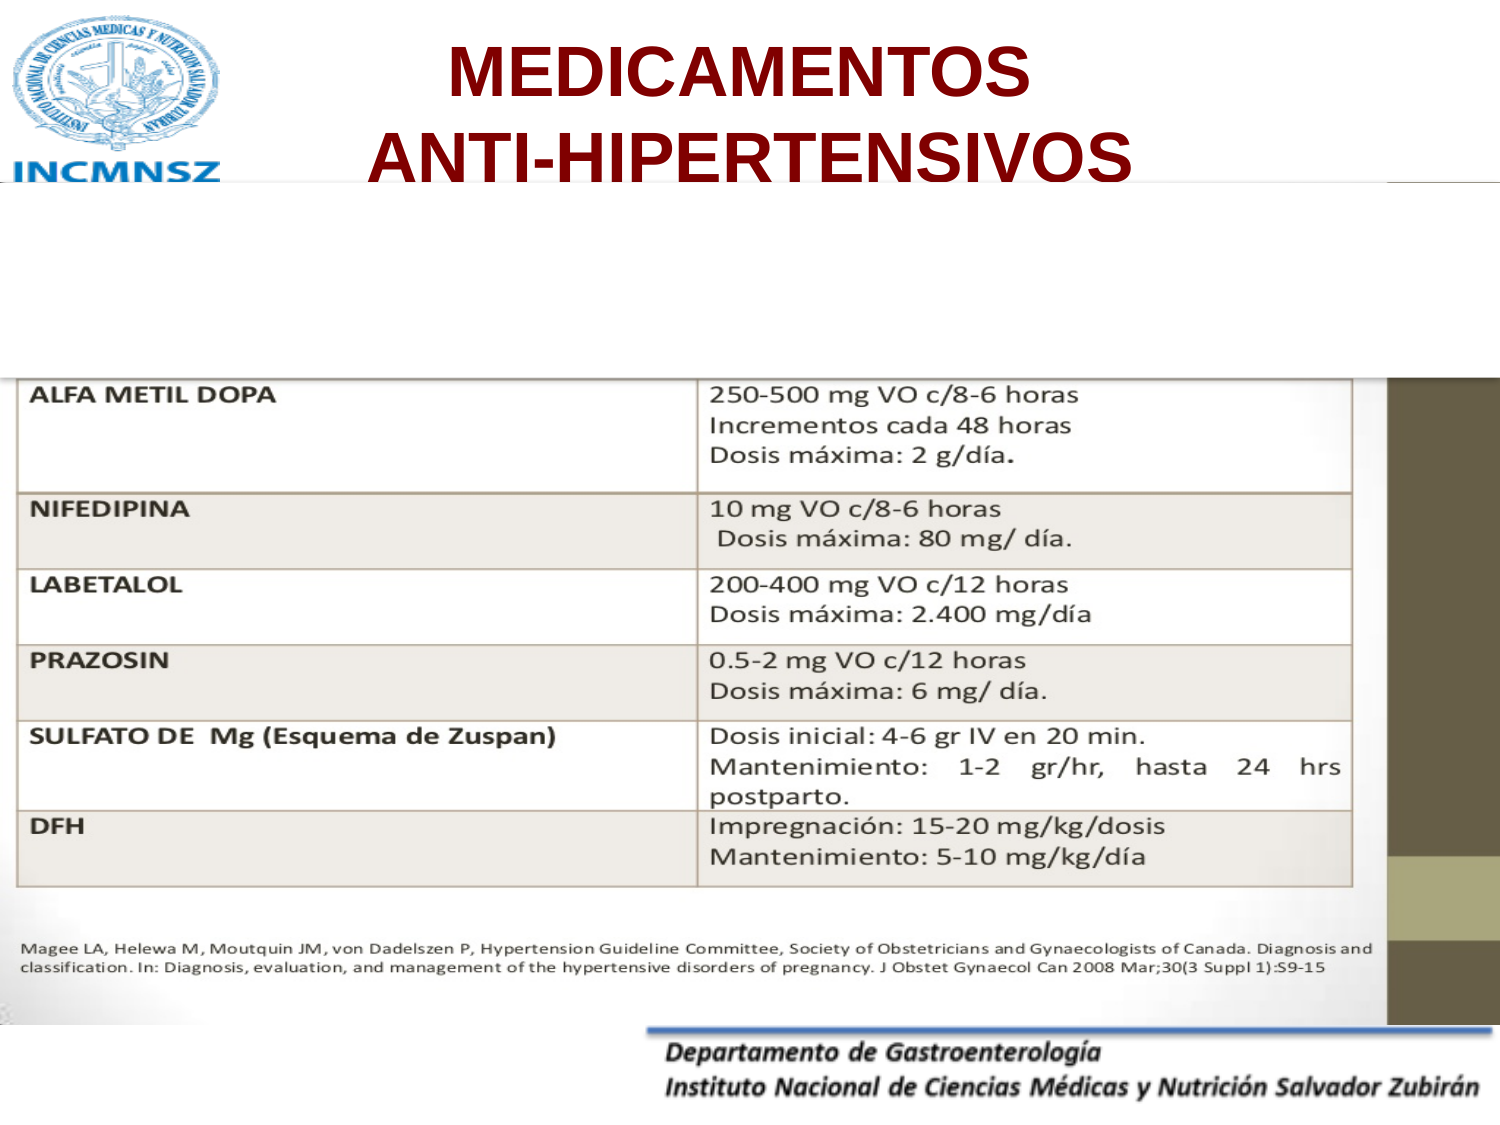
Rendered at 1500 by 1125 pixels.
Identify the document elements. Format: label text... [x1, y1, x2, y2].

list . [224, 132, 1486, 180]
title MEDICAMENTOS ANTI-HIPERTENSIVOS [222, 17, 1425, 132]
picture [0, 14, 1500, 1125]
